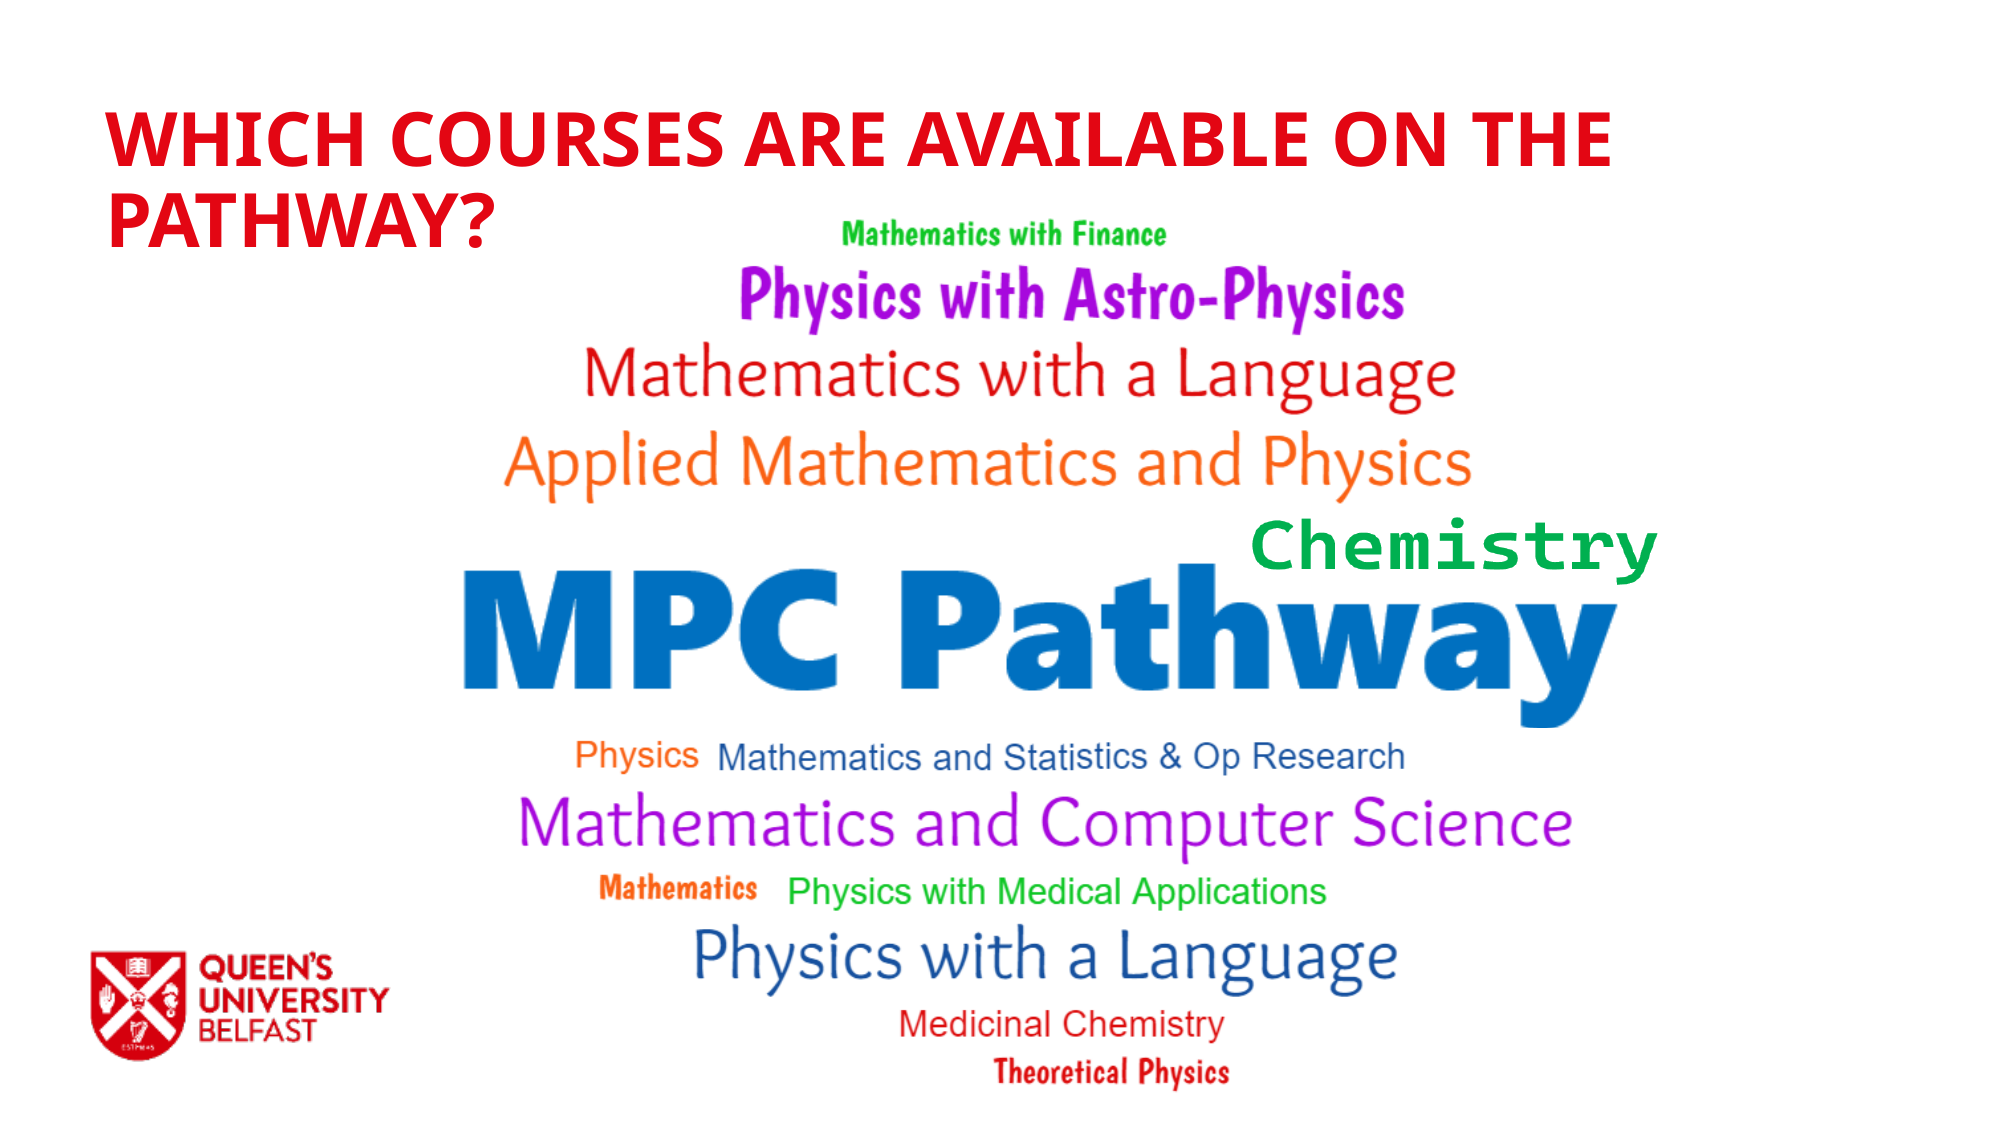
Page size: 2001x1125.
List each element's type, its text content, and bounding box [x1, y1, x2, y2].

list WHICH COURSES ARE AVAILABLE ON THE PATHWAY? [90, 93, 1814, 258]
picture [408, 196, 1694, 1107]
picture [90, 948, 391, 1065]
